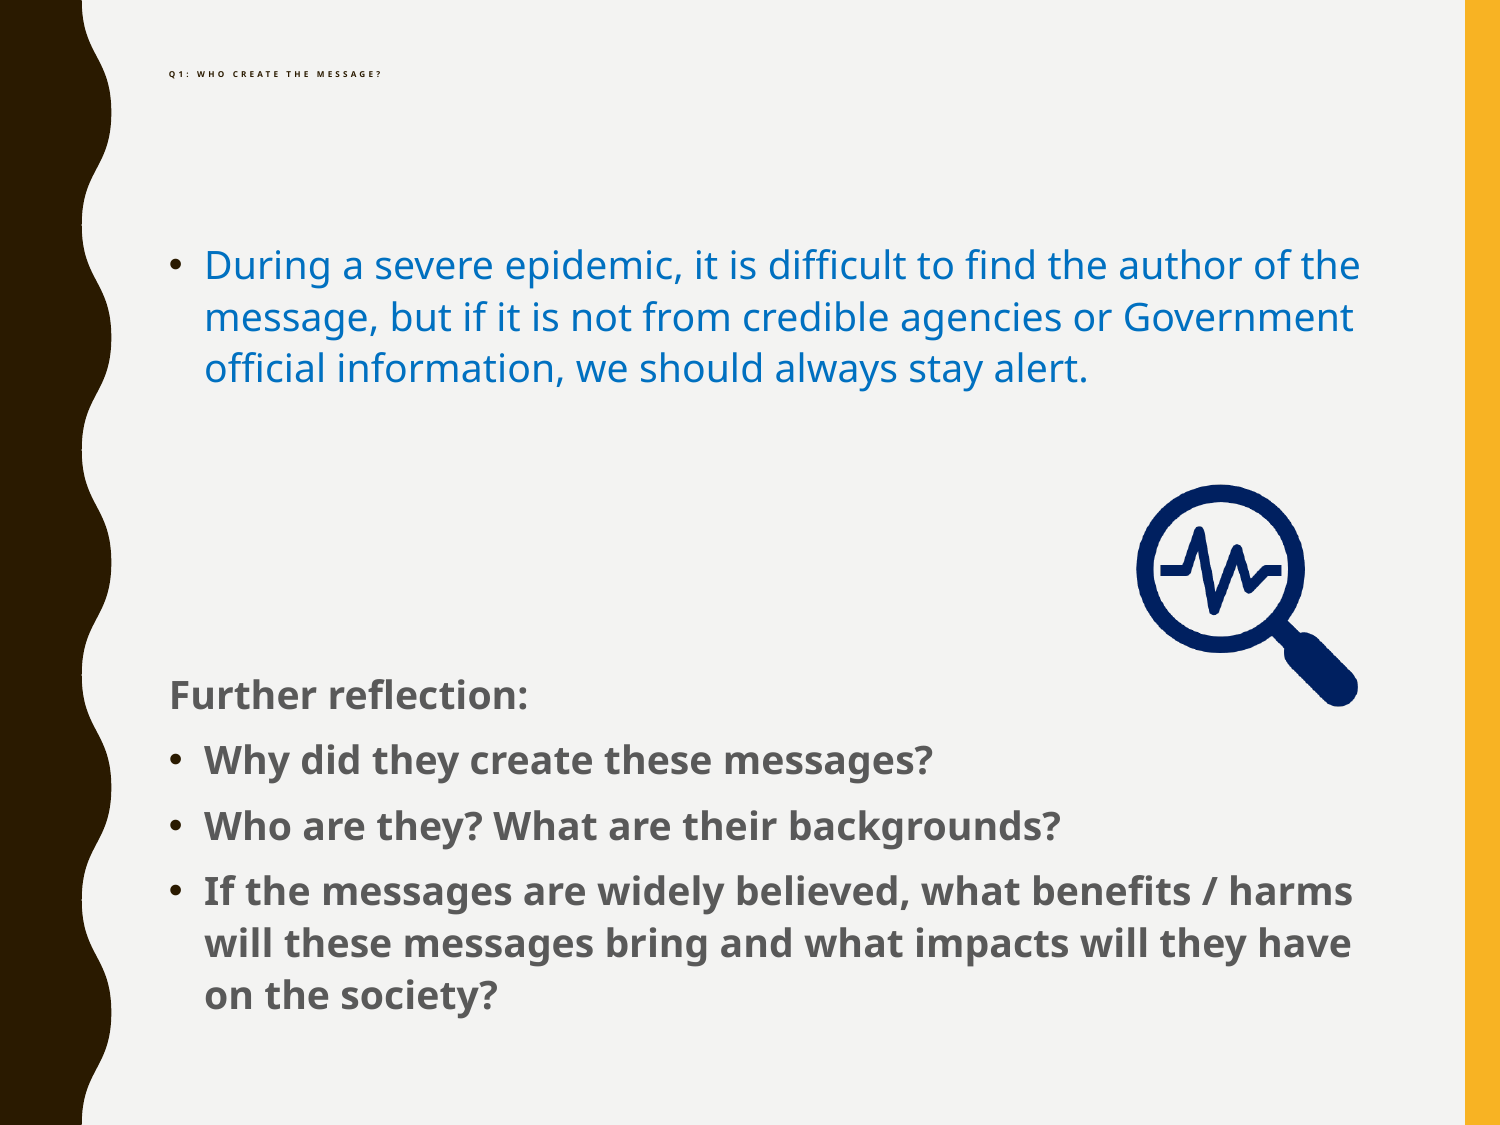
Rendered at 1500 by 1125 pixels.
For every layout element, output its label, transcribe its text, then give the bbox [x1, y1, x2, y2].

list During a severe epidemic, it is difficult to find the author of the message, but if it is not from credible agencies or Government official information, we should always stay alert. Further reflection: Why did they create these messages? Who are they? What are their backgrounds? If the messages are widely believed, what benefits / harms will these messages bring and what impacts will they have on the society? [154, 228, 1407, 1041]
picture [1113, 461, 1383, 730]
title Q1: Who create the message? [154, 62, 1407, 185]
